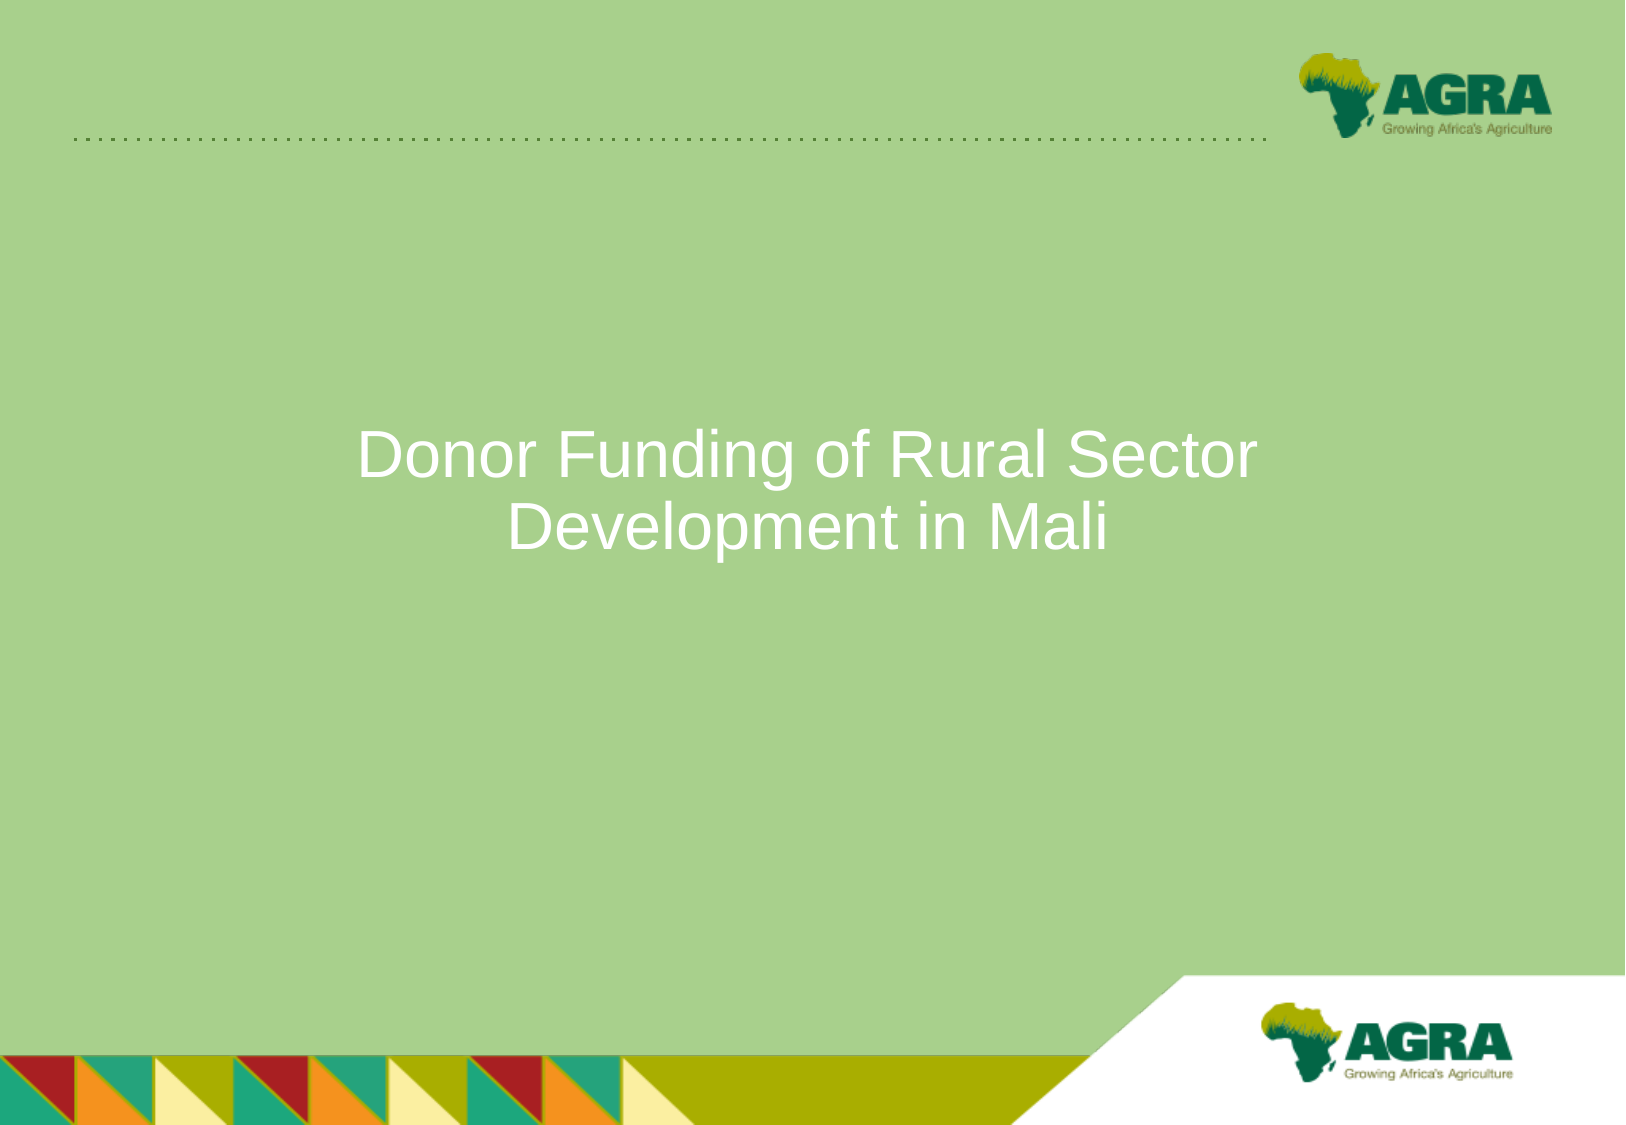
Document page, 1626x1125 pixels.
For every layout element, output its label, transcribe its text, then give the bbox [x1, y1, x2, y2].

title Donor Funding of Rural Sector Development in Mali [77, 412, 1558, 596]
picture [0, 975, 1625, 1125]
picture [1299, 53, 1552, 138]
